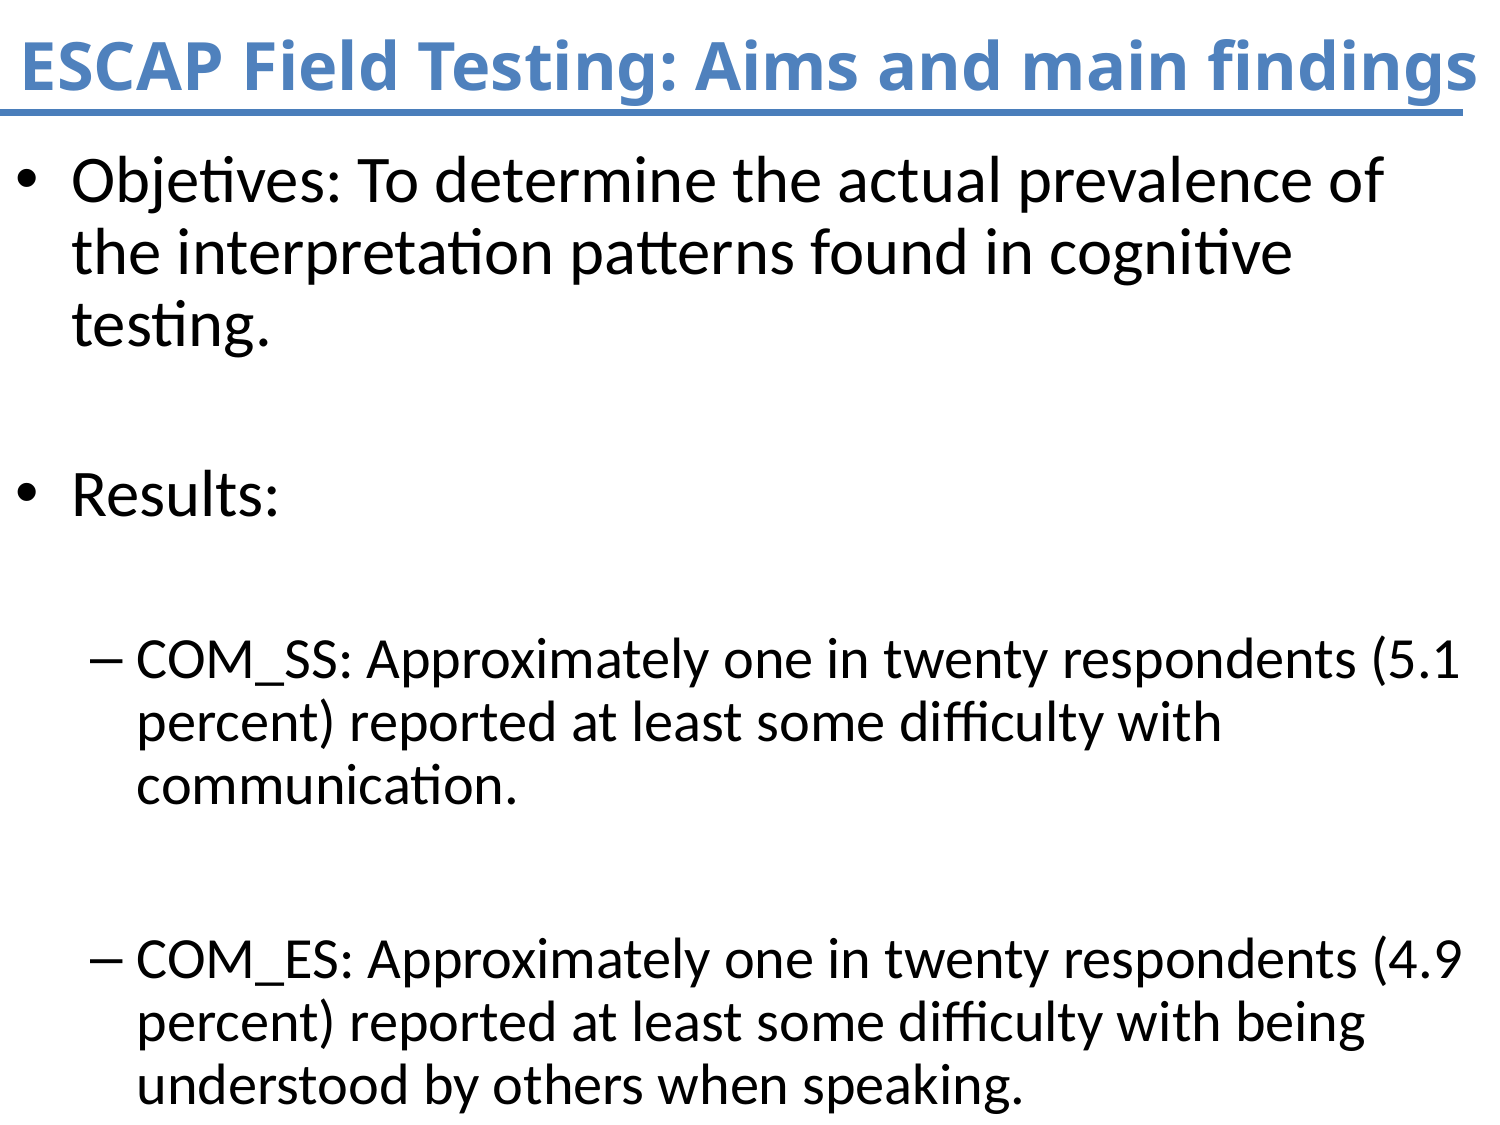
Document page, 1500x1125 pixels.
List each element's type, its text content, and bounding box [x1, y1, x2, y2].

title ESCAP Field Testing: Aims and main findings [0, 24, 1500, 137]
list Objetives: To determine the actual prevalence of the interpretation patterns found in cognitive testing. Results: COM_SS: Approximately one in twenty respondents (5.1 percent) reported at least some difficulty with communication. COM_ES: Approximately one in twenty respondents (4.9 percent) reported at least some difficulty with being understood by others when speaking. [0, 137, 1500, 1001]
